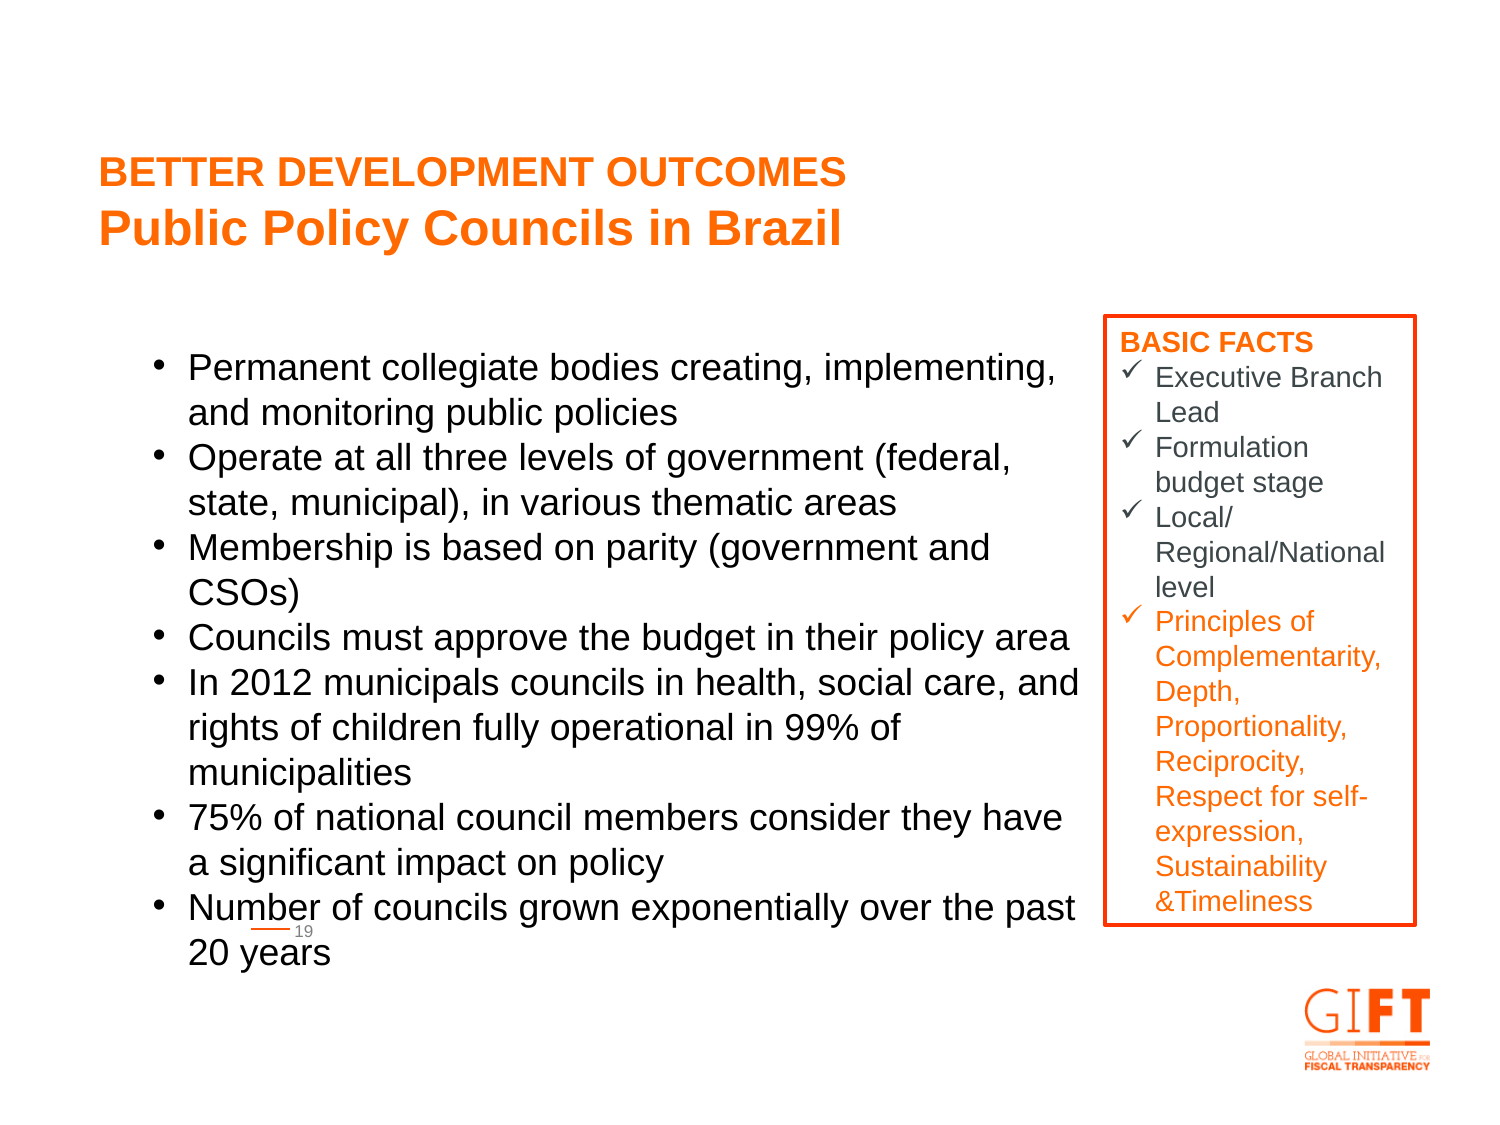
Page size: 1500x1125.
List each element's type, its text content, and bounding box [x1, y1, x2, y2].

text_box BETTER DEVELOPMENT OUTCOMES Public Policy Councils in Brazil [83, 137, 1043, 308]
text_box Permanent collegiate bodies creating, implementing, and monitoring public policies Operate at all three levels of government (federal, state, municipal), in various thematic areas Membership is based on parity (government and CSOs) Councils must approve the budget in their policy area In 2012 municipals councils in health, social care, and rights of children fully operational in 99% of municipalities 75% of national council members consider they have a significant impact on policy Number of councils grown exponentially over the past 20 years [137, 263, 1097, 980]
text_box 19 [243, 912, 329, 958]
text_box BASIC FACTS Executive Branch Lead Formulation budget stage Local/ Regional/National level Principles of Complementarity, Depth, Proportionality, Reciprocity, Respect for self-expression, Sustainability &Timeliness [1105, 315, 1415, 925]
picture [1304, 988, 1431, 1073]
